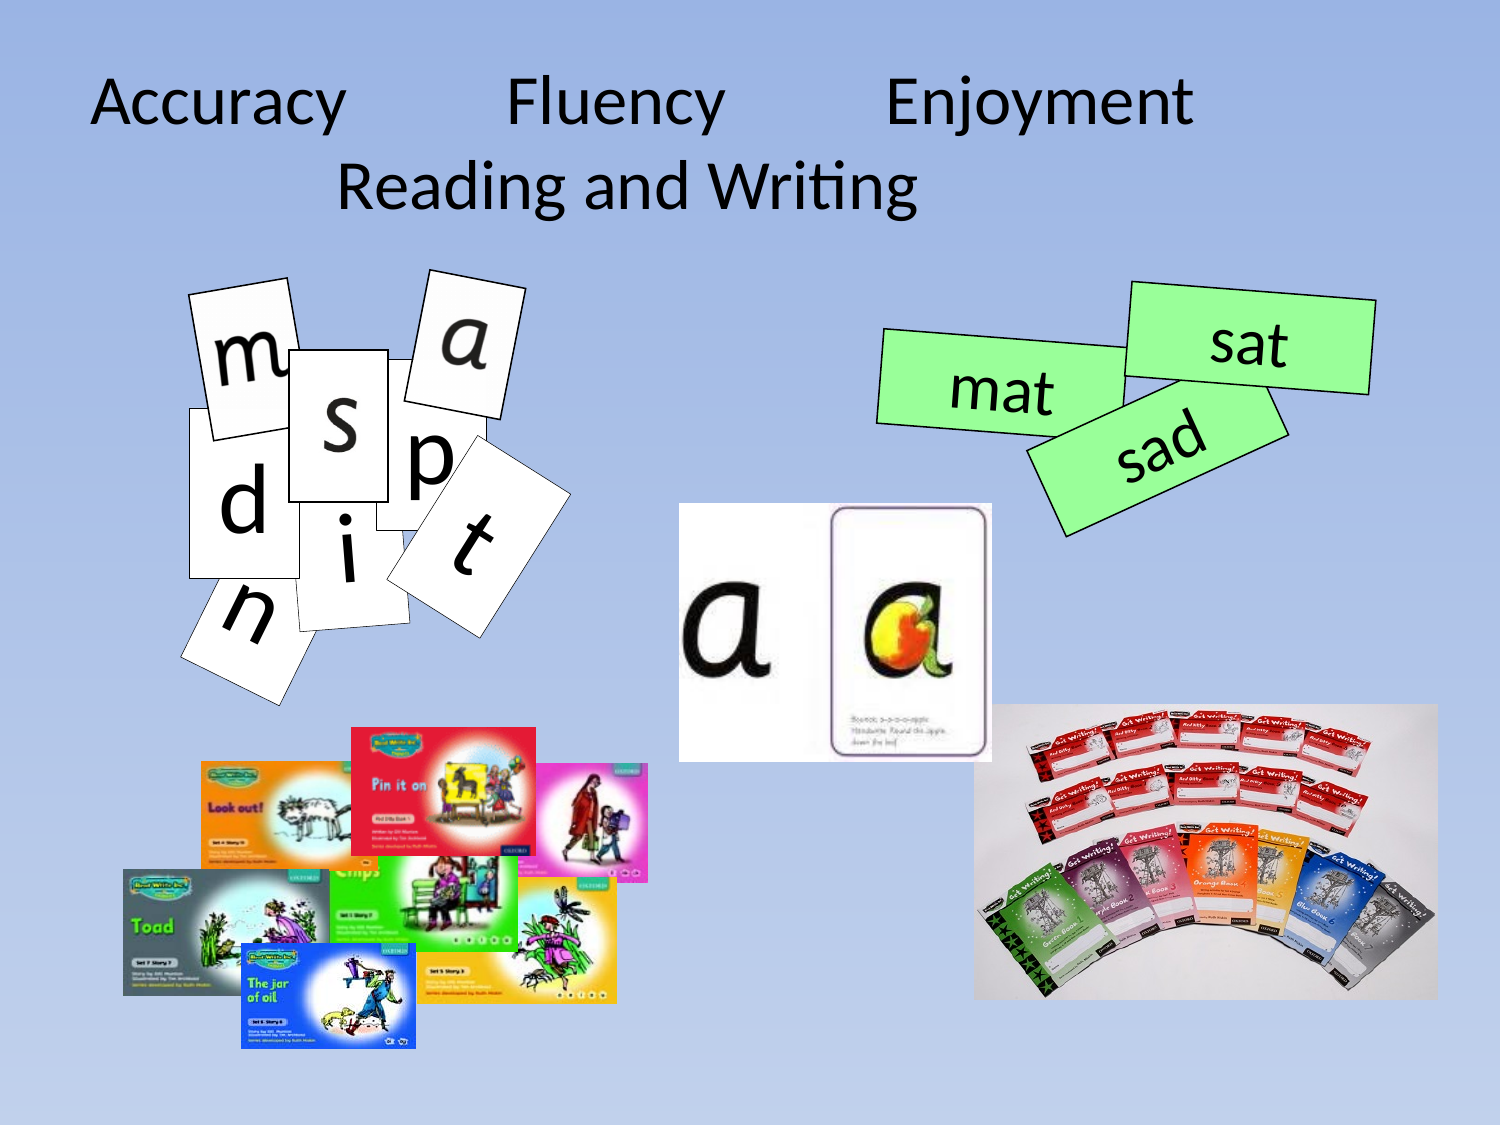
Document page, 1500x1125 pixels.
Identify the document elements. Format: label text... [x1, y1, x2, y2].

picture [430, 272, 462, 278]
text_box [123, 727, 648, 1050]
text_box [189, 278, 535, 691]
list [53, 200, 1471, 1027]
picture [678, 503, 1438, 1000]
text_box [879, 290, 1373, 492]
title Accuracy Fluency Enjoyment Reading and Writing [75, 45, 1425, 200]
